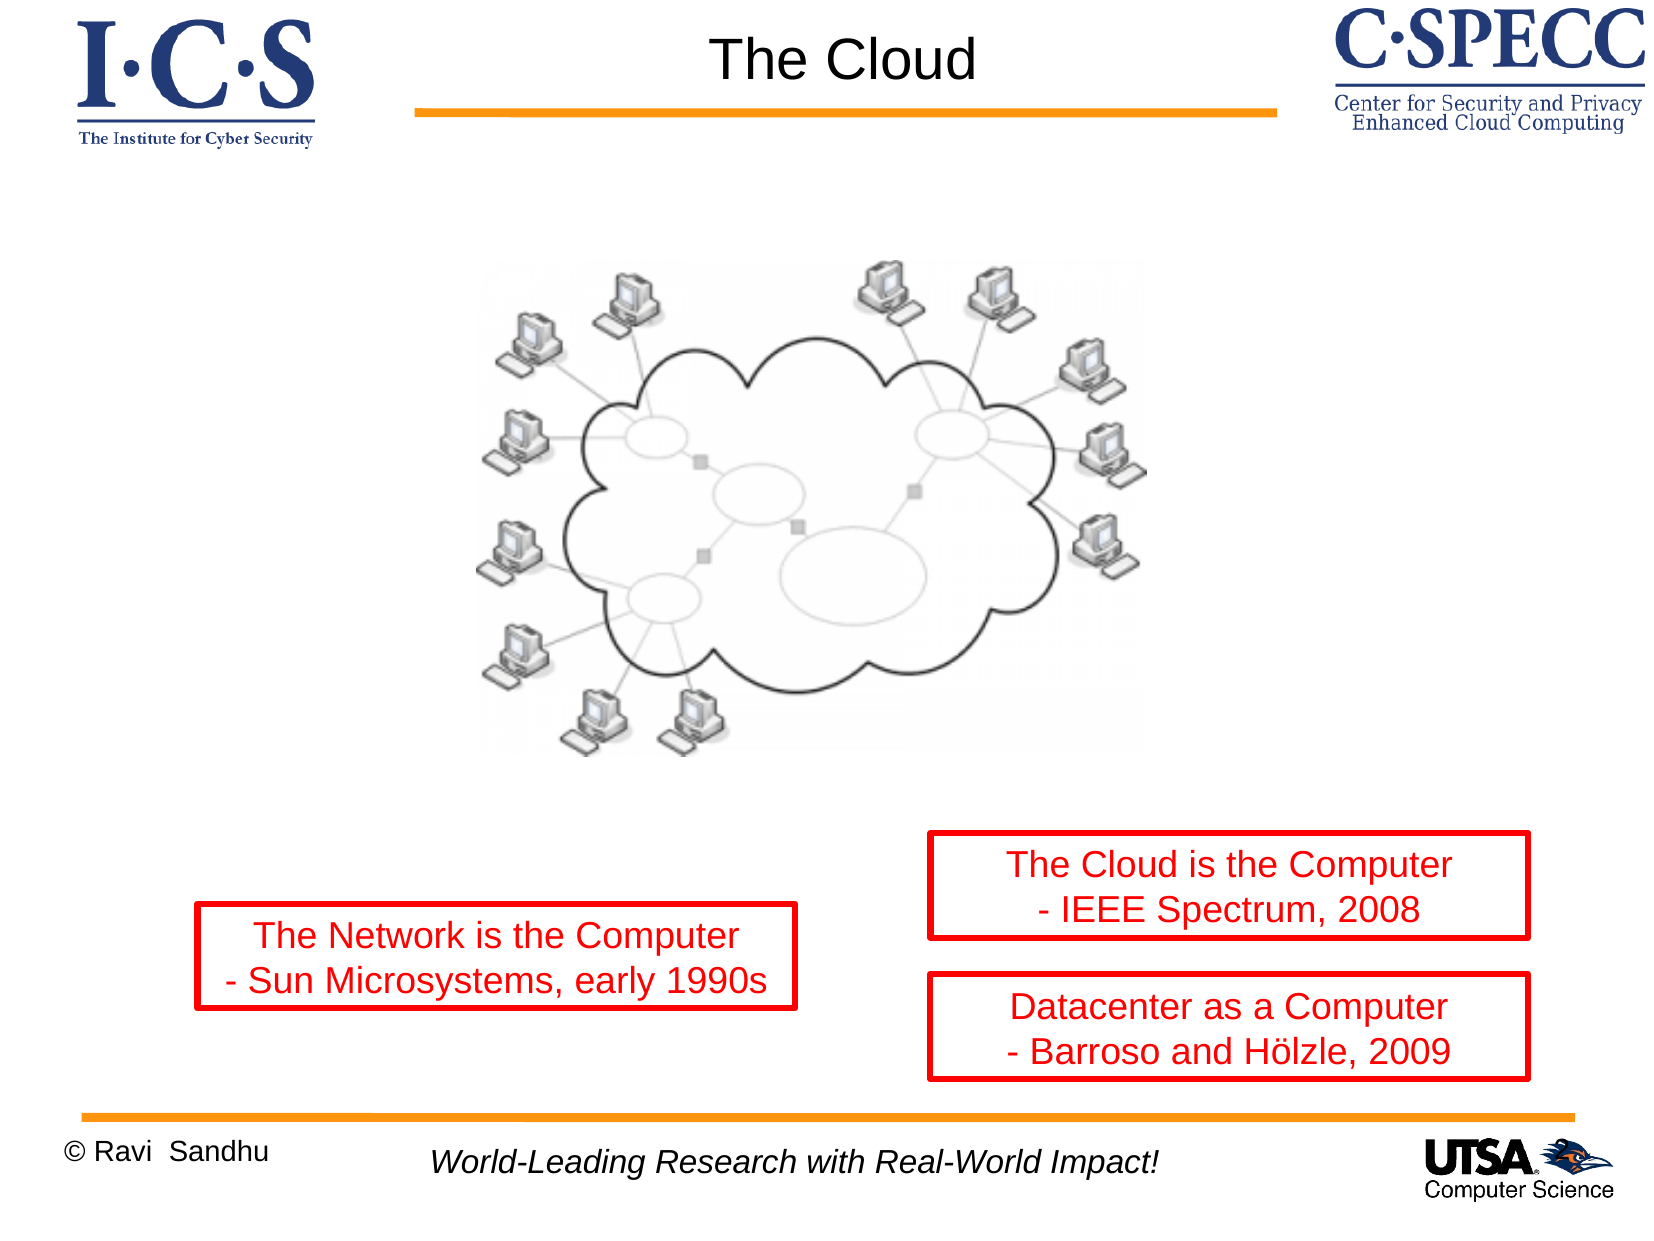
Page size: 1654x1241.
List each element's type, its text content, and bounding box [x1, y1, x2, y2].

picture [1415, 1128, 1624, 1204]
text_box World-Leading Research with Real-World Impact! [414, 1132, 1176, 1188]
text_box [930, 832, 1529, 1081]
text_box The Cloud [360, 0, 1326, 113]
text_box © Ravi Sandhu [64, 1132, 450, 1218]
text_box The Network is the Computer - Sun Microsystems, early 1990s [197, 903, 796, 1009]
picture [475, 260, 1147, 758]
text_box 2 [1185, 1129, 1571, 1215]
picture [1335, 8, 1645, 134]
picture [73, 0, 317, 151]
